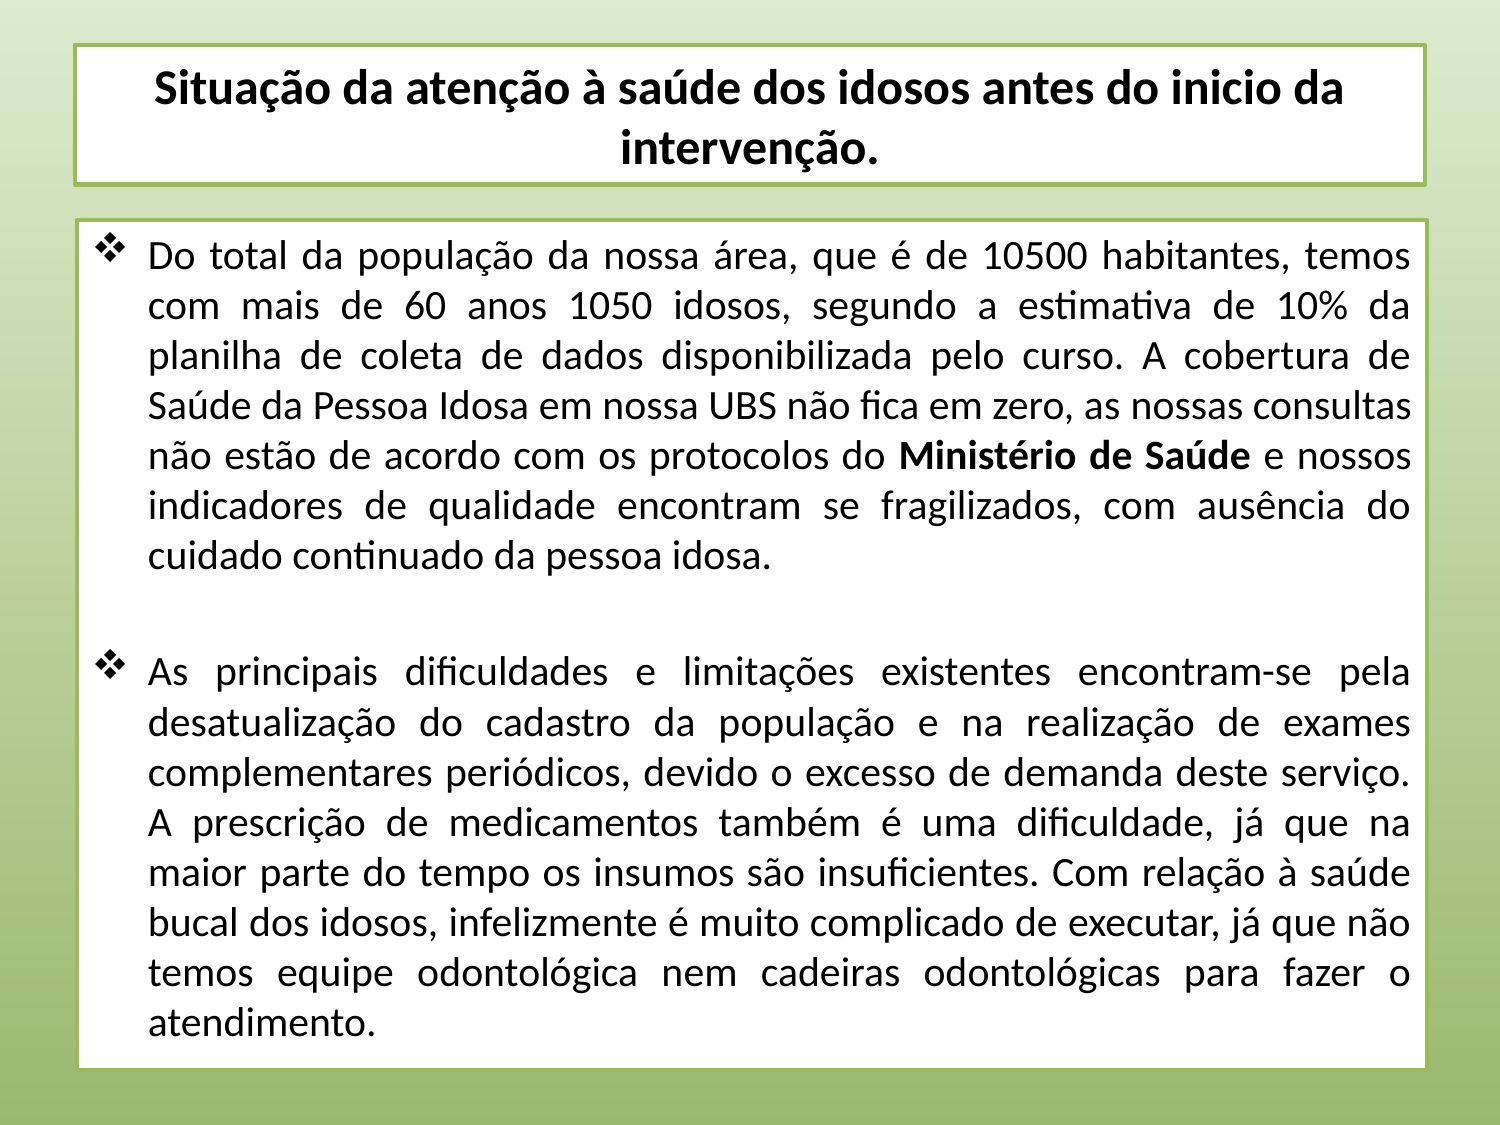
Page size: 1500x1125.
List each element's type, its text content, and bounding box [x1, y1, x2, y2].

list Do total da população da nossa área, que é de 10500 habitantes, temos com mais de 60 anos 1050 idosos, segundo a estimativa de 10% da planilha de coleta de dados disponibilizada pelo curso. A cobertura de Saúde da Pessoa Idosa em nossa UBS não fica em zero, as nossas consultas não estão de acordo com os protocolos do Ministério de Saúde e nossos indicadores de qualidade encontram se fragilizados, com ausência do cuidado continuado da pessoa idosa. As principais dificuldades e limitações existentes encontram-se pela desatualização do cadastro da população e na realização de exames complementares periódicos, devido o excesso de demanda deste serviço. A prescrição de medicamentos também é uma dificuldade, já que na maior parte do tempo os insumos são insuficientes. Com relação à saúde bucal dos idosos, infelizmente é muito complicado de executar, já que não temos equipe odontológica nem cadeiras odontológicas para fazer o atendimento. [75, 218, 1429, 1072]
title Situação da atenção à saúde dos idosos antes do inicio da intervenção. [73, 43, 1427, 187]
